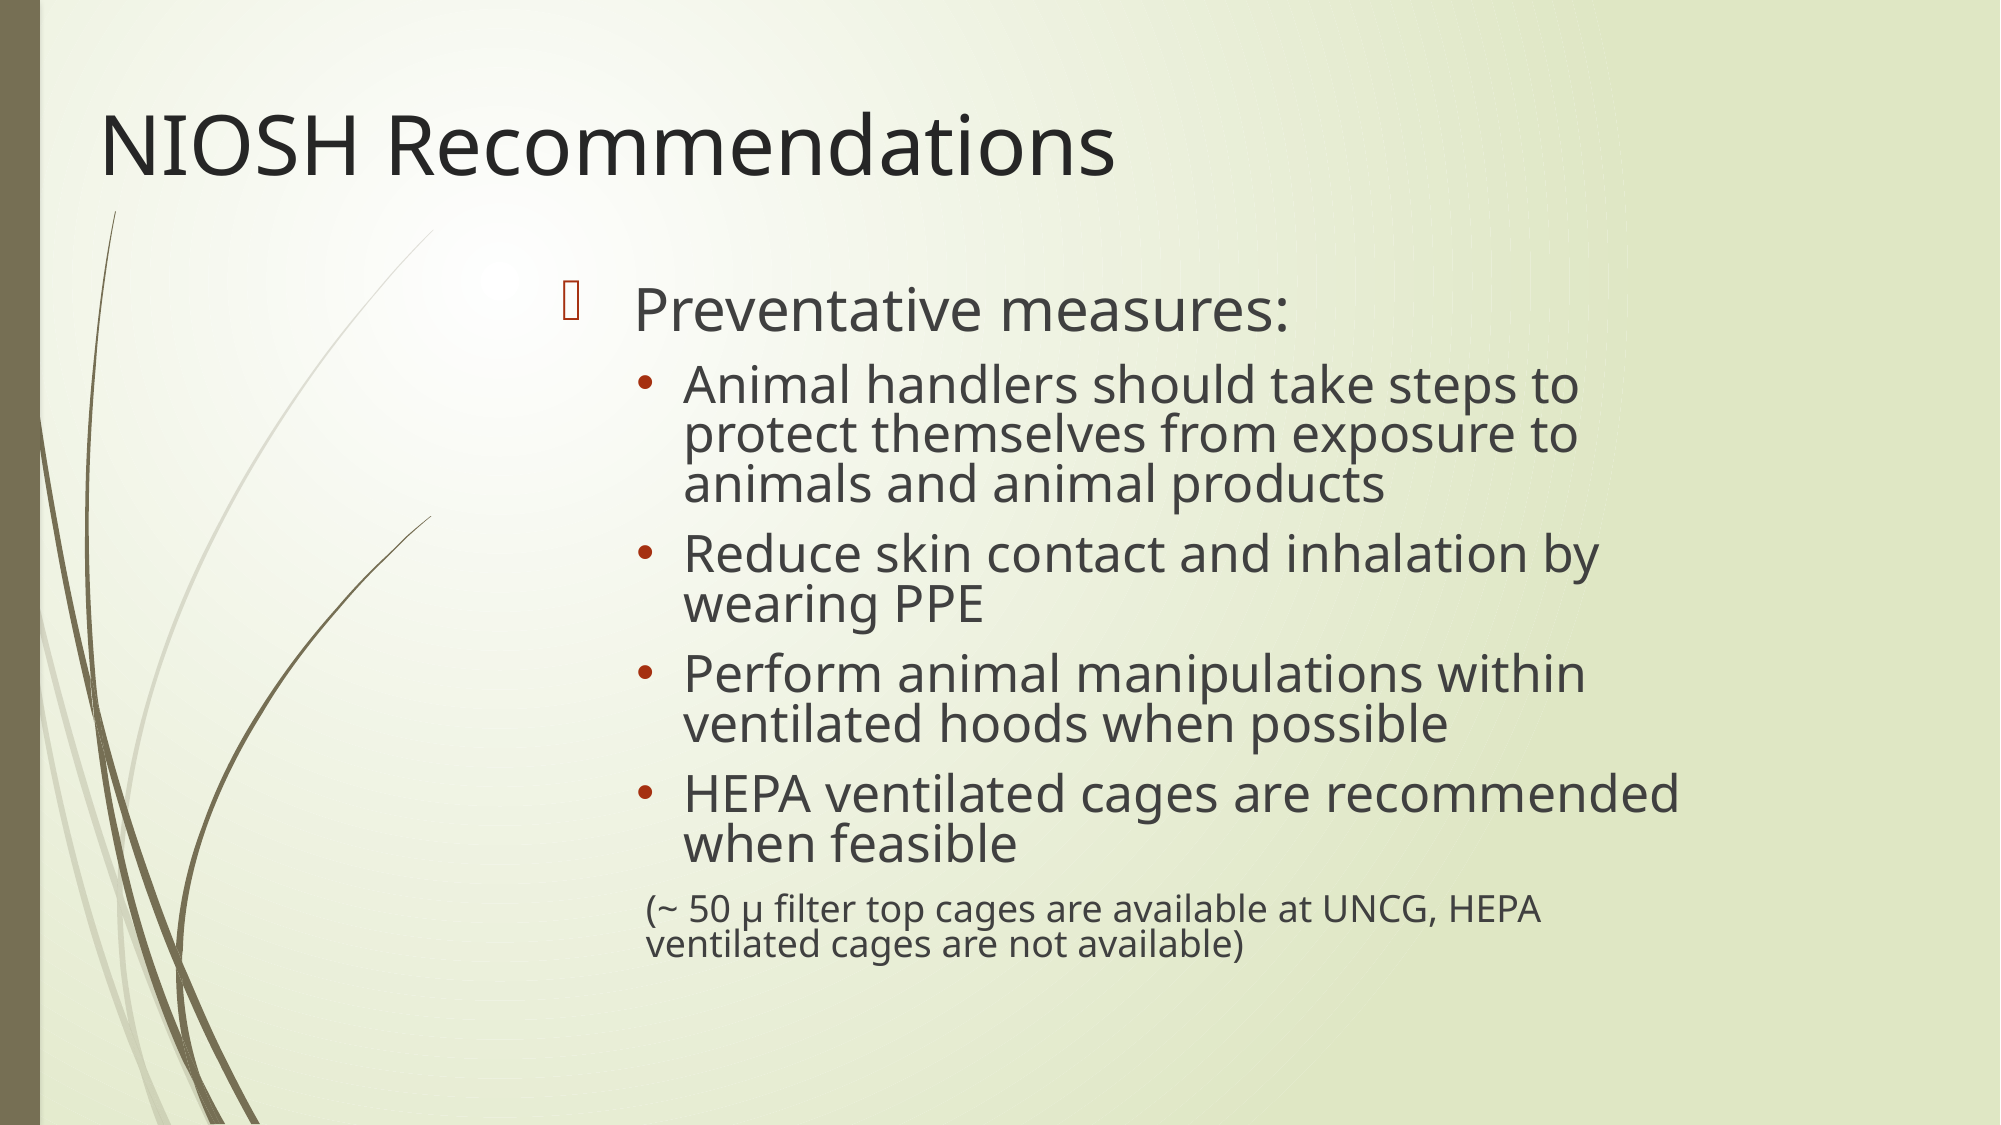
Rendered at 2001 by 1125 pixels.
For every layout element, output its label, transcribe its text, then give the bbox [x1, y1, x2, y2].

title NIOSH Recommendations [83, 77, 1964, 213]
list Preventative measures: Animal handlers should take steps to protect themselves from exposure to animals and animal products Reduce skin contact and inhalation by wearing PPE Perform animal manipulations within ventilated hoods when possible HEPA ventilated cages are recommended when feasible (~ 50 µ filter top cages are available at UNCG, HEPA ventilated cages are not available) [546, 270, 1705, 1080]
